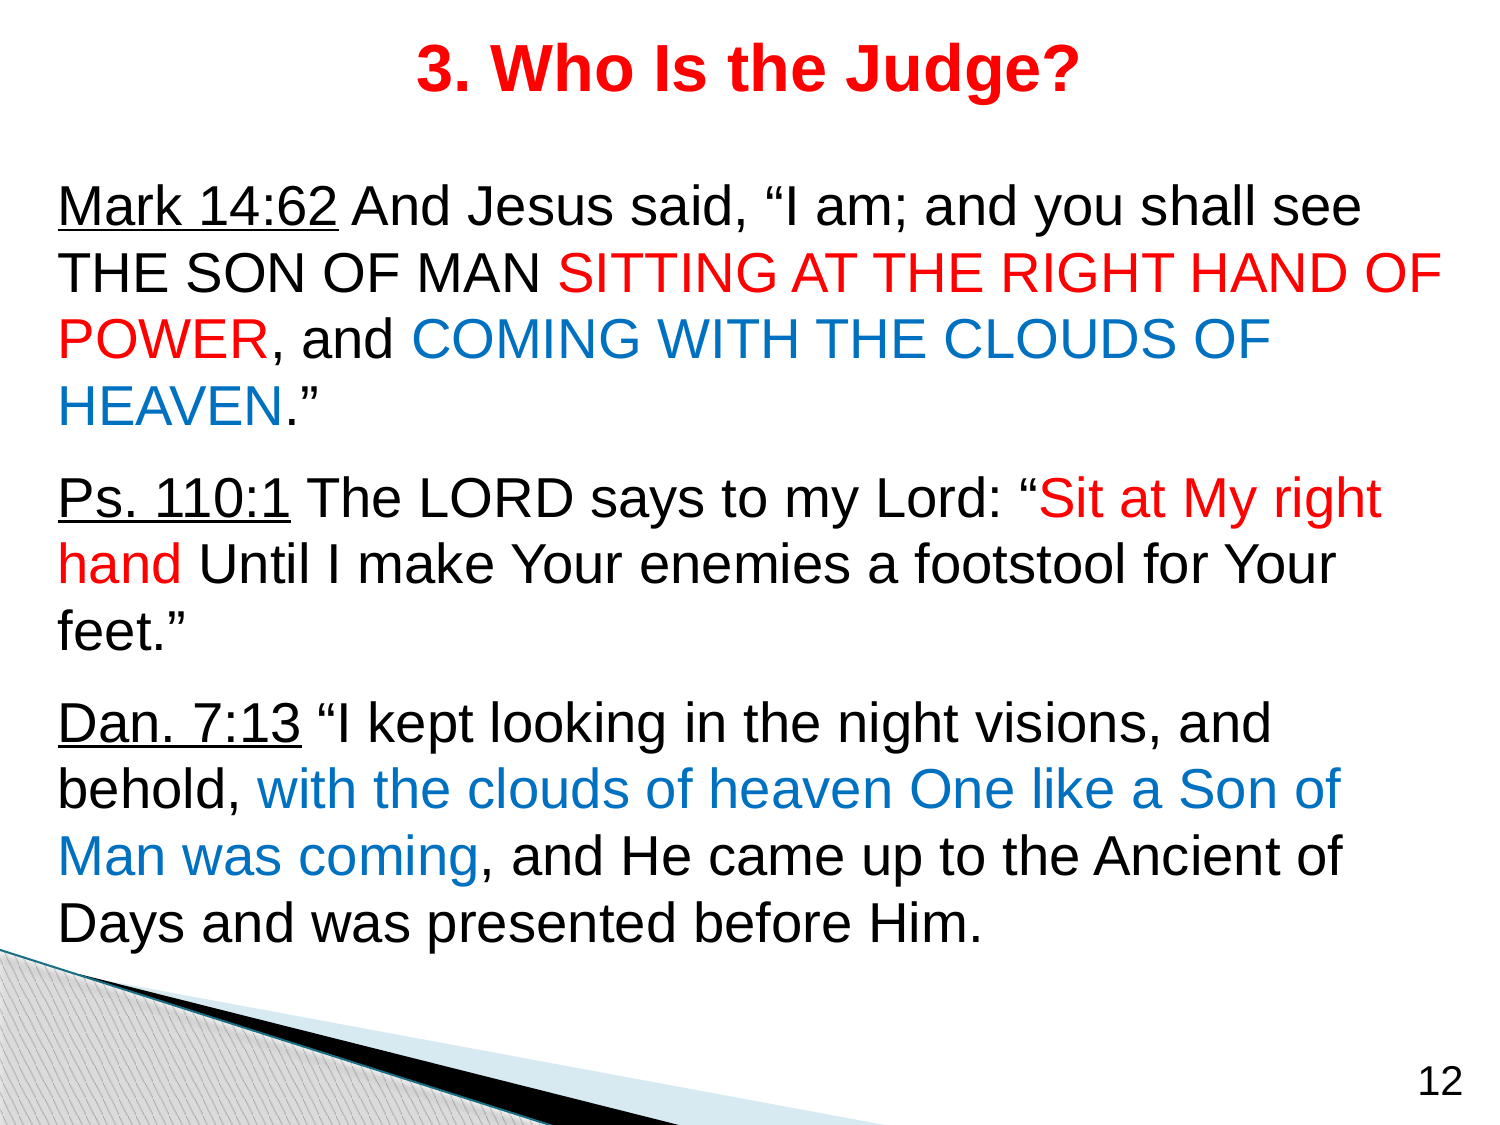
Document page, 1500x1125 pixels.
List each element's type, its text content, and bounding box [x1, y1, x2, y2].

list Mark 14:62 And Jesus said, “I am; and you shall see THE SON OF MAN SITTING AT THE RIGHT HAND OF POWER, and COMING WITH THE CLOUDS OF HEAVEN.” Ps. 110:1 The LORD says to my Lord: “Sit at My right hand Until I make Your enemies a footstool for Your feet.” Dan. 7:13 “I kept looking in the night visions, and behold, with the clouds of heaven One like a Son of Man was coming, and He came up to the Ancient of Days and was presented before Him. [24, 162, 1475, 1013]
title 3. Who Is the Judge? [75, 5, 1425, 125]
slide_number 12 [1275, 1051, 1479, 1112]
